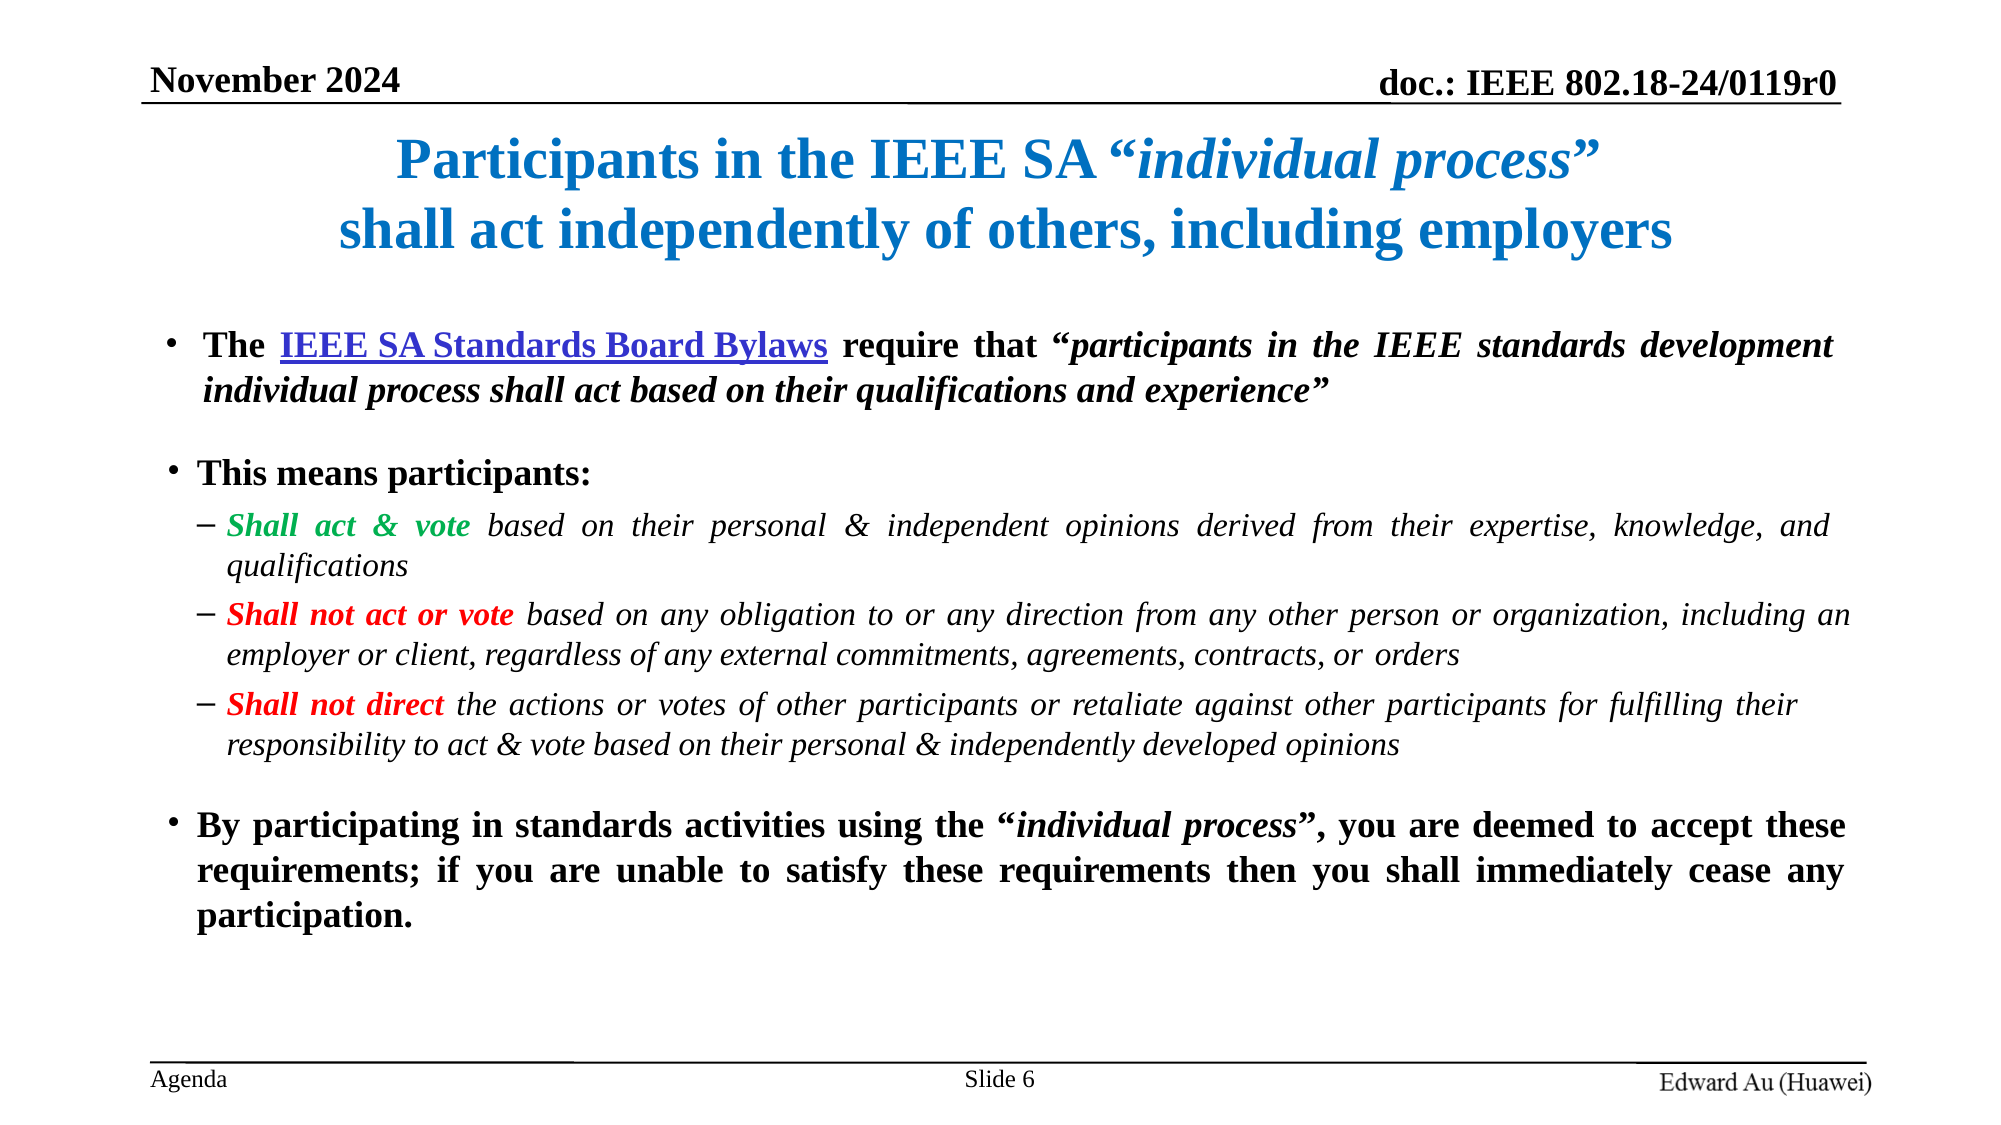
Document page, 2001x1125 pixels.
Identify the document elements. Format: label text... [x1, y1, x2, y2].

slide_number Slide 6 [933, 1061, 1067, 1123]
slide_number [149, 54, 651, 101]
picture [1174, 1058, 1887, 1113]
list The IEEE SA Standards Board Bylaws require that “participants in the IEEE standards development individual process shall act based on their qualifications and experience” This means participants: Shall act & vote based on their personal & independent opinions derived from their expertise, knowledge, and qualifications Shall not act or vote based on any obligation to or any direction from any other person or organization, including an employer or client, regardless of any external commitments, agreements, contracts, or orders Shall not direct the actions or votes of other participants or retaliate against other participants for fulfilling their responsibility to act & vote based on their personal & independently developed opinions By participating in standards activities using the “individual process”, you are deemed to accept these requirements; if you are unable to satisfy these requirements then you shall immediately cease any participation. [149, 312, 1869, 988]
title Participants in the IEEE SA “individual process” shall act independently of others, including employers [162, 104, 1851, 276]
